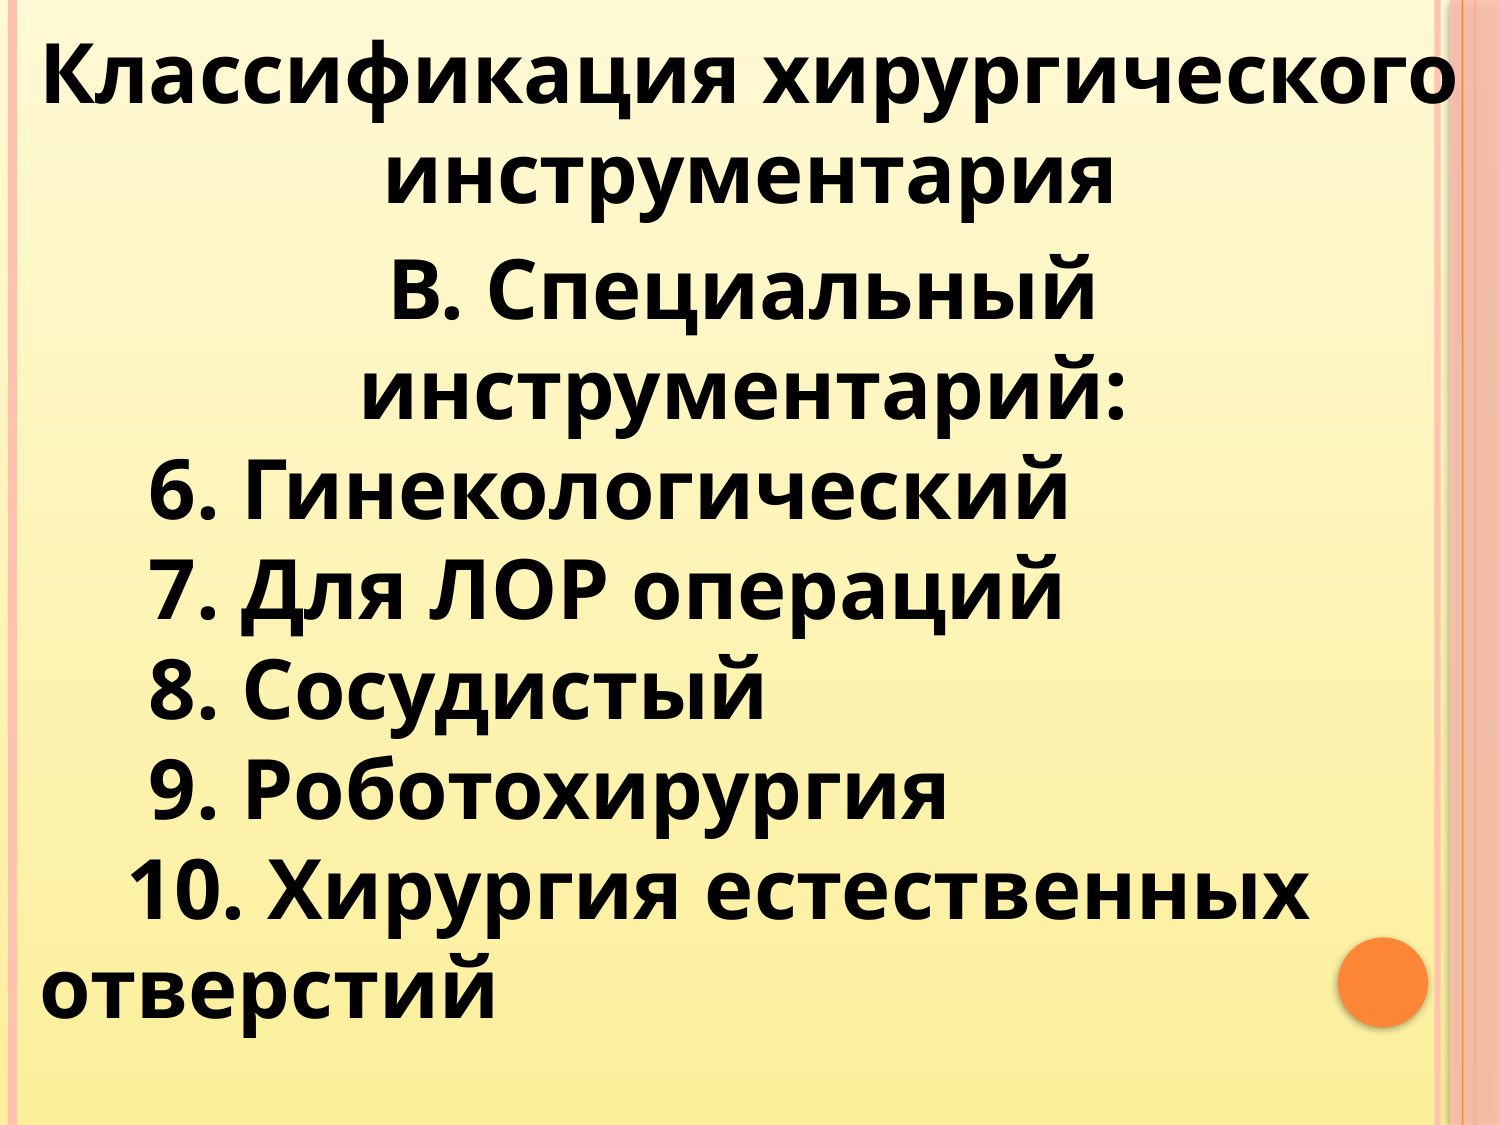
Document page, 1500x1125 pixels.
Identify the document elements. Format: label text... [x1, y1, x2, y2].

text_box В. Специальный инструментарий: 6. Гинекологический 7. Для ЛОР операций 8. Сосудистый 9. Роботохирургия 10. Хирургия естественных отверстий [24, 228, 1463, 1044]
text_box Классификация хирургического инструментария [0, 12, 1500, 228]
